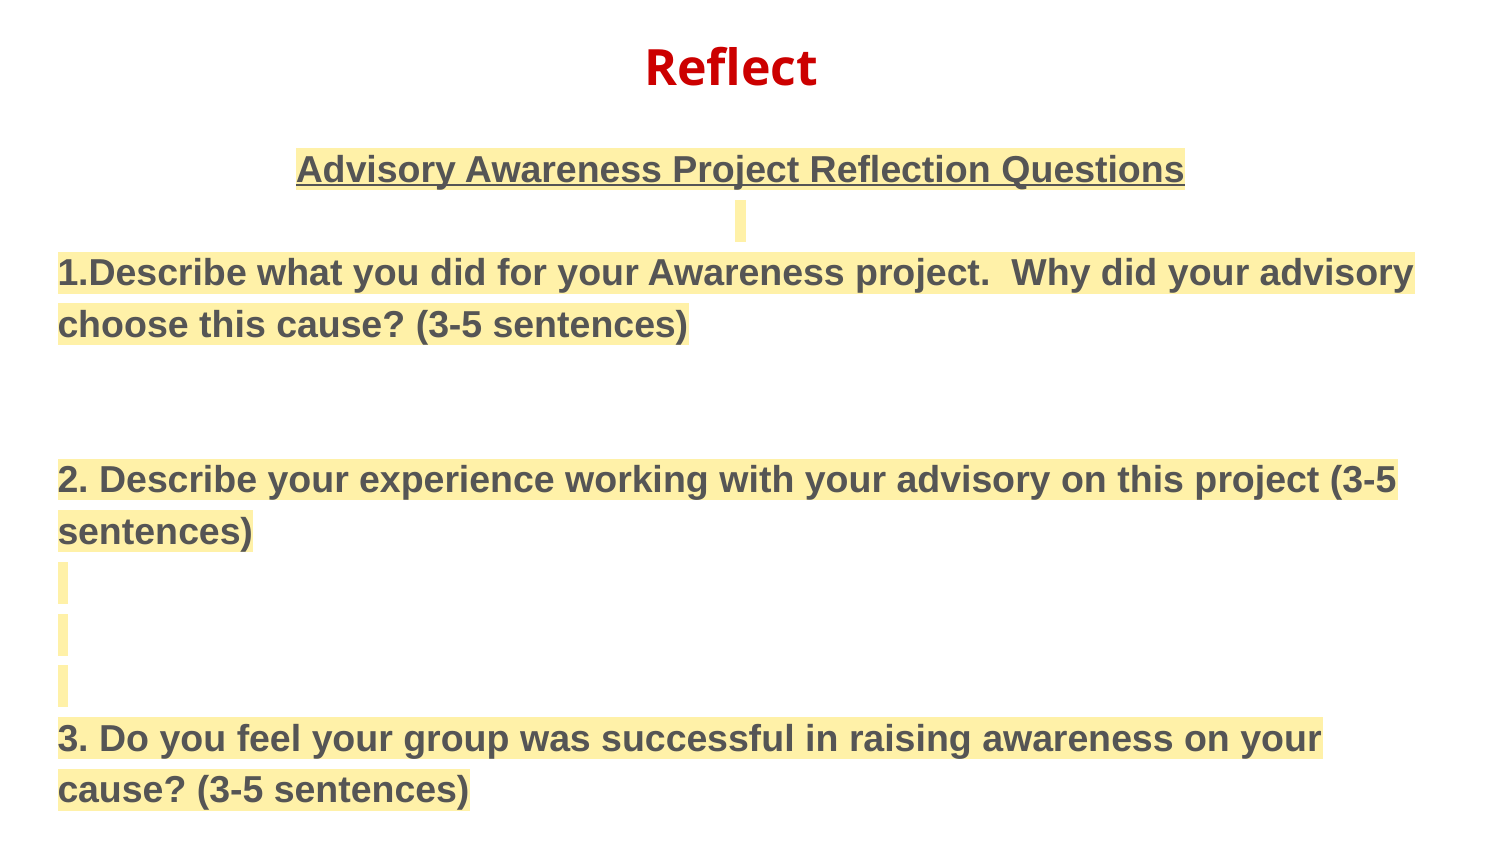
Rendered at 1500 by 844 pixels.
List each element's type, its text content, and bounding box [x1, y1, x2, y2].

subtitle Reflect [32, 20, 1430, 151]
text_box Advisory Awareness Project Reflection Questions 1.Describe what you did for your Awareness project. Why did your advisory choose this cause? (3-5 sentences) 2. Describe your experience working with your advisory on this project (3-5 sentences) 3. Do you feel your group was successful in raising awareness on your cause? (3-5 sentences) [42, 122, 1487, 823]
